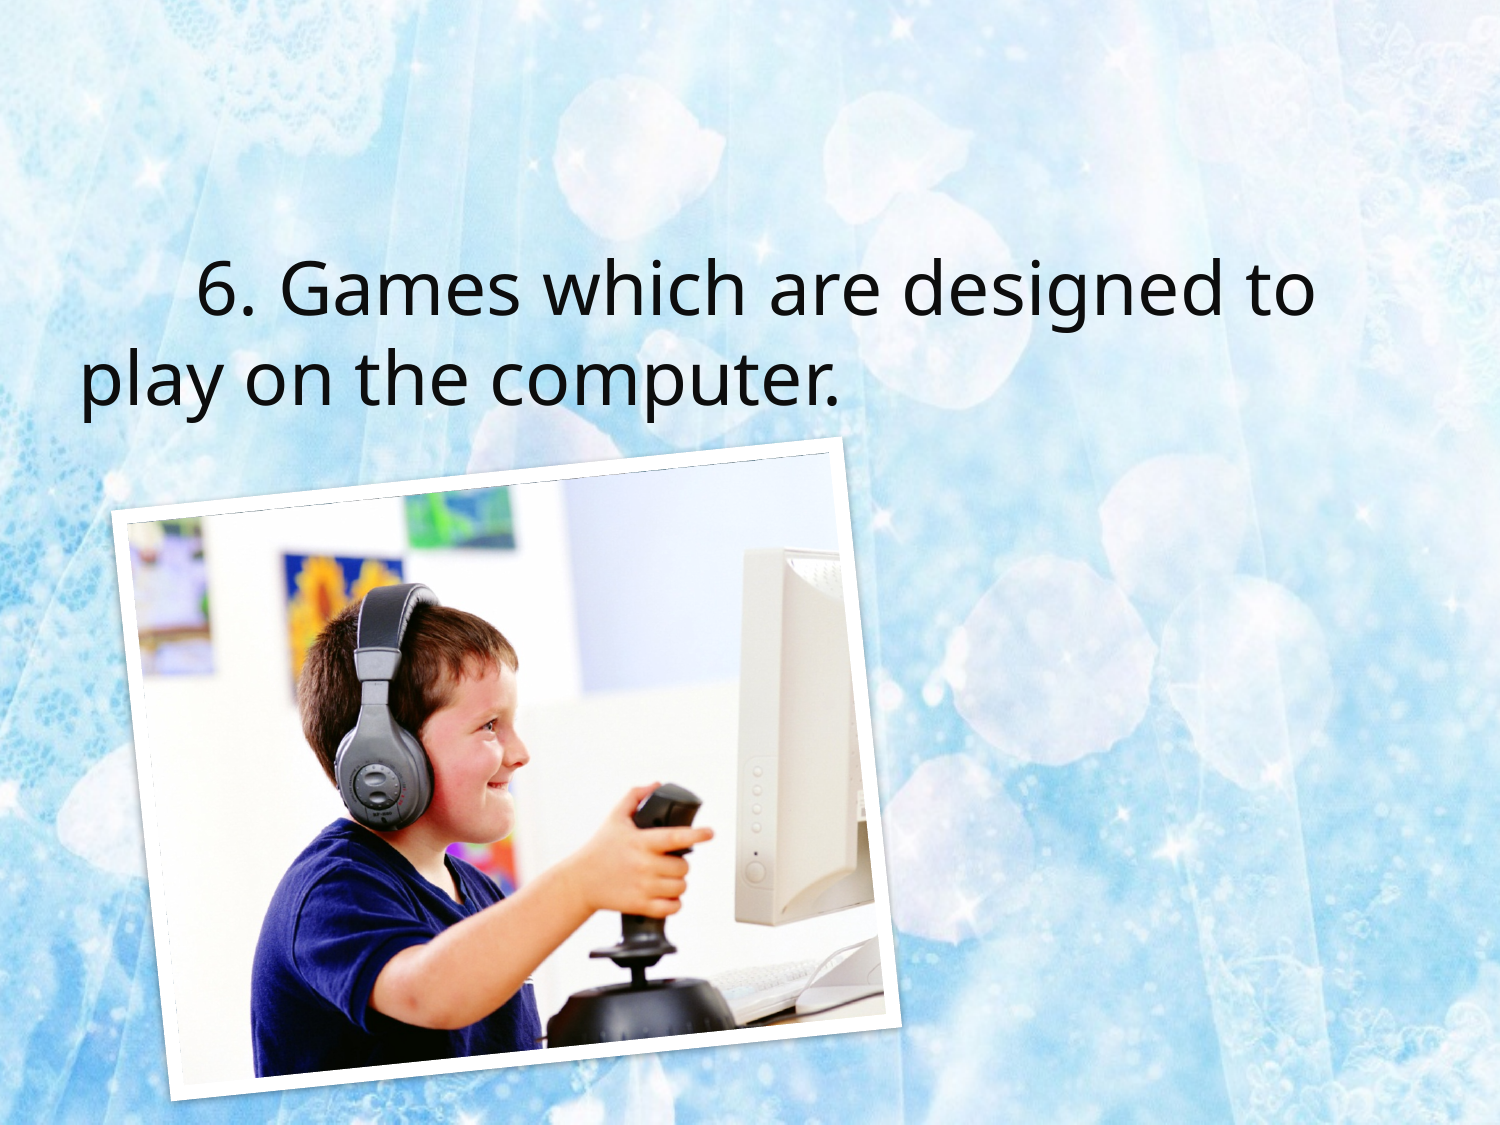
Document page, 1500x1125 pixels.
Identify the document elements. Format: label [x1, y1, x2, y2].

picture [153, 486, 860, 1052]
list [0, 0, 1500, 1125]
